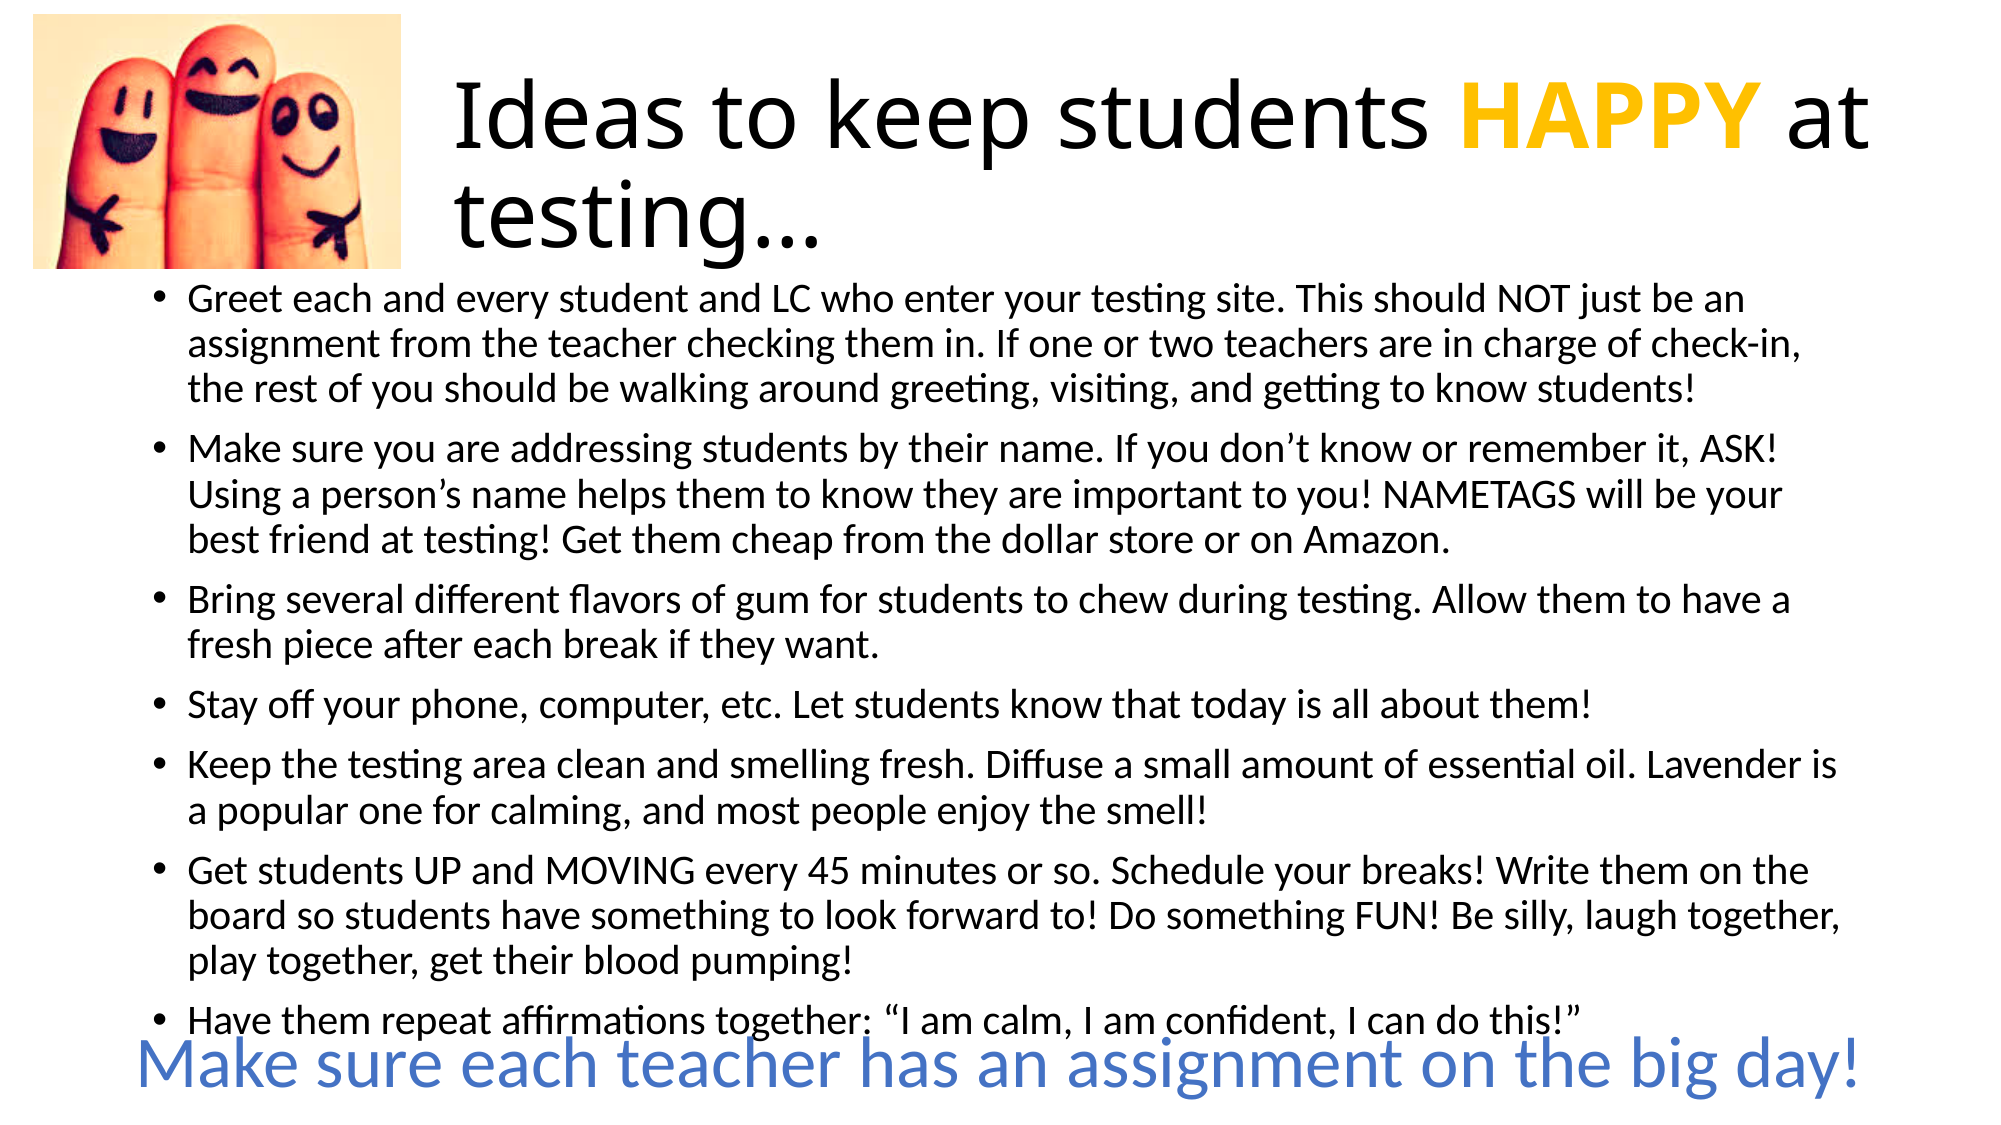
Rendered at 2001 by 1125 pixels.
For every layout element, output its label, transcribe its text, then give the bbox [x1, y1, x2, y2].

picture [33, 14, 401, 269]
list Greet each and every student and LC who enter your testing site. This should NOT just be an assignment from the teacher checking them in. If one or two teachers are in charge of check-in, the rest of you should be walking around greeting, visiting, and getting to know students! Make sure you are addressing students by their name. If you don’t know or remember it, ASK! Using a person’s name helps them to know they are important to you! NAMETAGS will be your best friend at testing! Get them cheap from the dollar store or on Amazon. Bring several different flavors of gum for students to chew during testing. Allow them to have a fresh piece after each break if they want. Stay off your phone, computer, etc. Let students know that today is all about them! Keep the testing area clean and smelling fresh. Diffuse a small amount of essential oil. Lavender is a popular one for calming, and most people enjoy the smell! Get students UP and MOVING every 45 minutes or so. Schedule your breaks! Write them on the board so students have something to look forward to! Do something FUN! Be silly, laugh together, play together, get their blood pumping! Have them repeat affirmations together: “I am calm, I am confident, I can do this!” [137, 268, 1863, 1007]
text_box Make sure each teacher has an assignment on the big day! [0, 1007, 2000, 1110]
title Ideas to keep students HAPPY at testing… [438, 59, 2000, 278]
